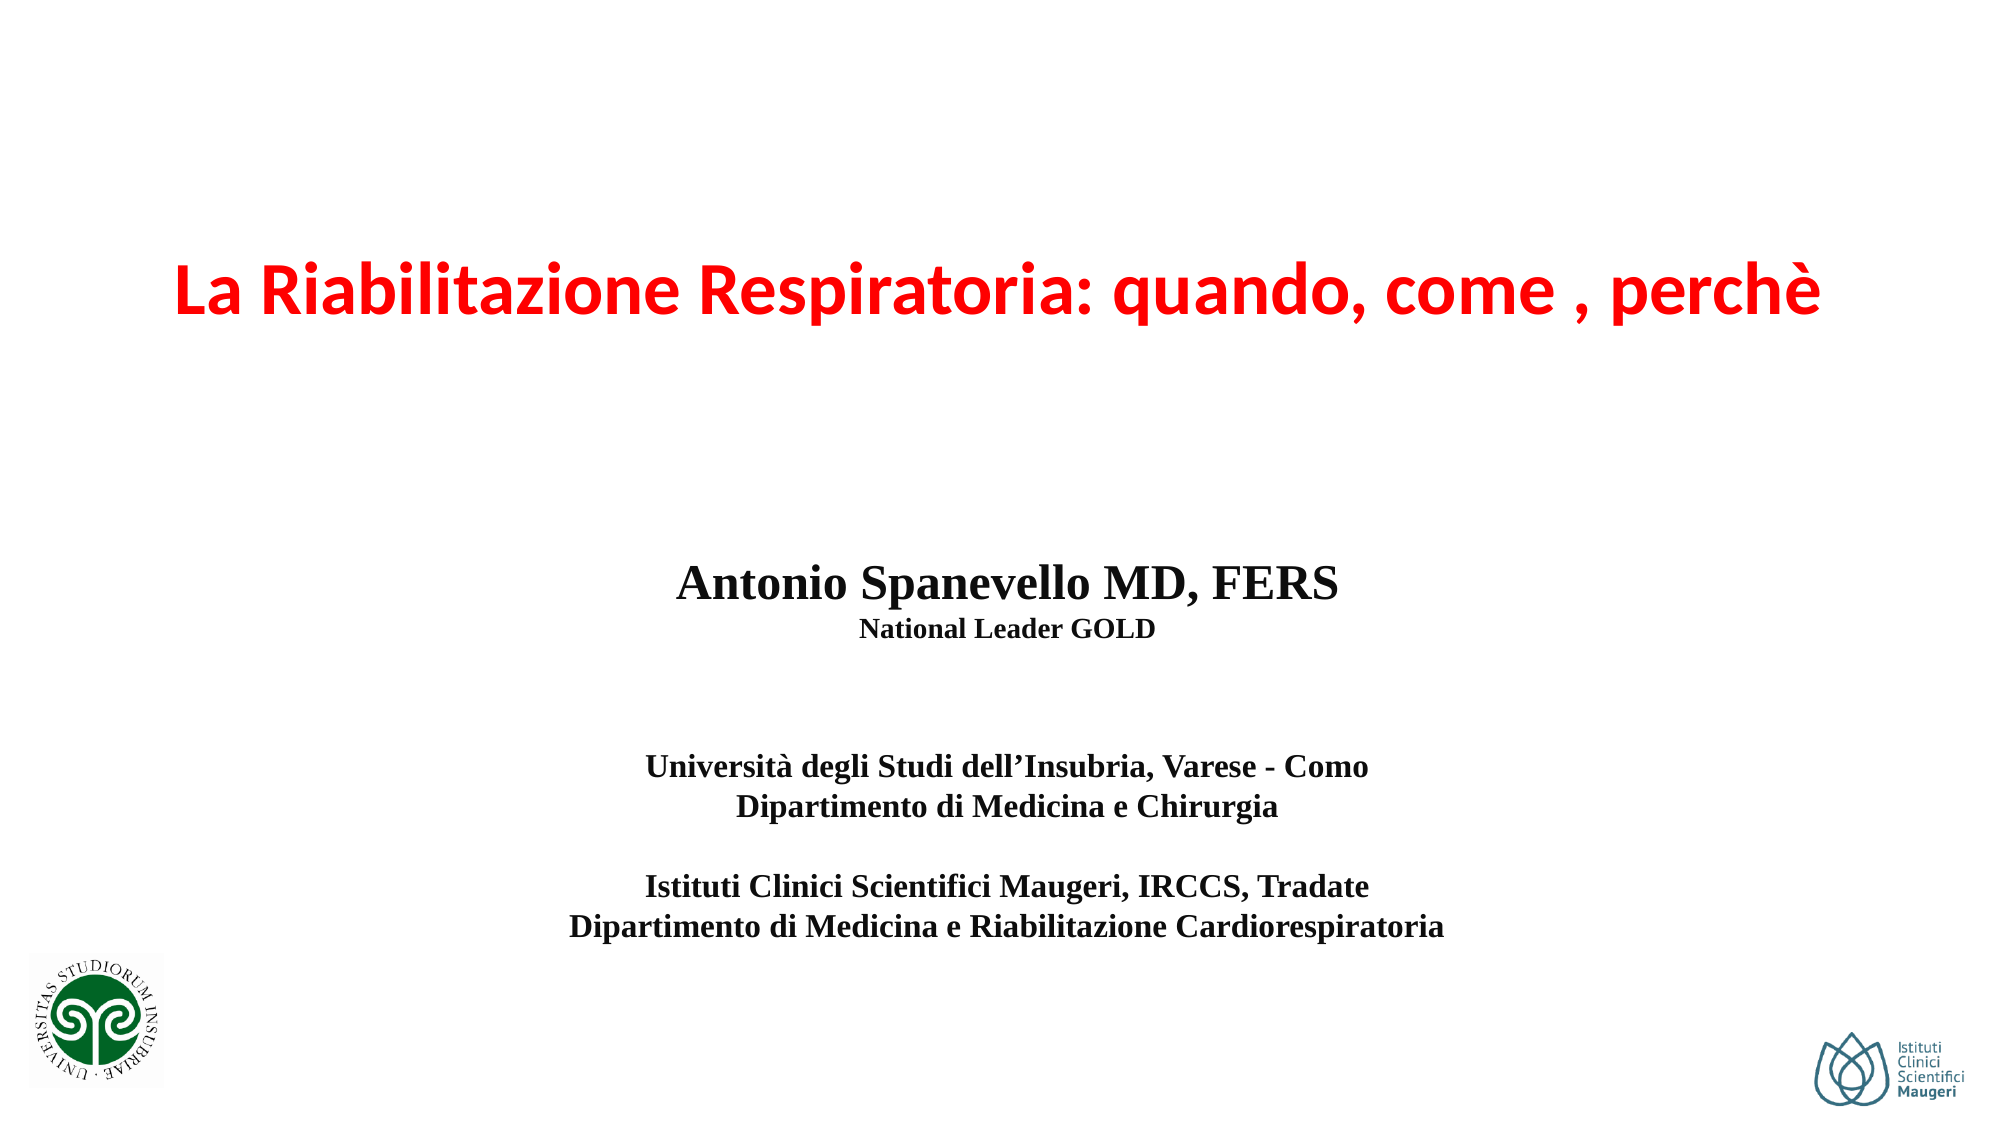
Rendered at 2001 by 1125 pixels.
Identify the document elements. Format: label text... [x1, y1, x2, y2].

text_box Antonio Spanevello MD, FERS National Leader GOLD Università degli Studi dell’Insubria, Varese - Como Dipartimento di Medicina e Chirurgia Istituti Clinici Scientifici Maugeri, IRCCS, Tradate Dipartimento di Medicina e Riabilitazione Cardiorespiratoria [299, 542, 1717, 992]
text_box La Riabilitazione Respiratoria: quando, come , perchè [72, 232, 1944, 337]
picture [1814, 1032, 1971, 1115]
picture [29, 953, 164, 1088]
